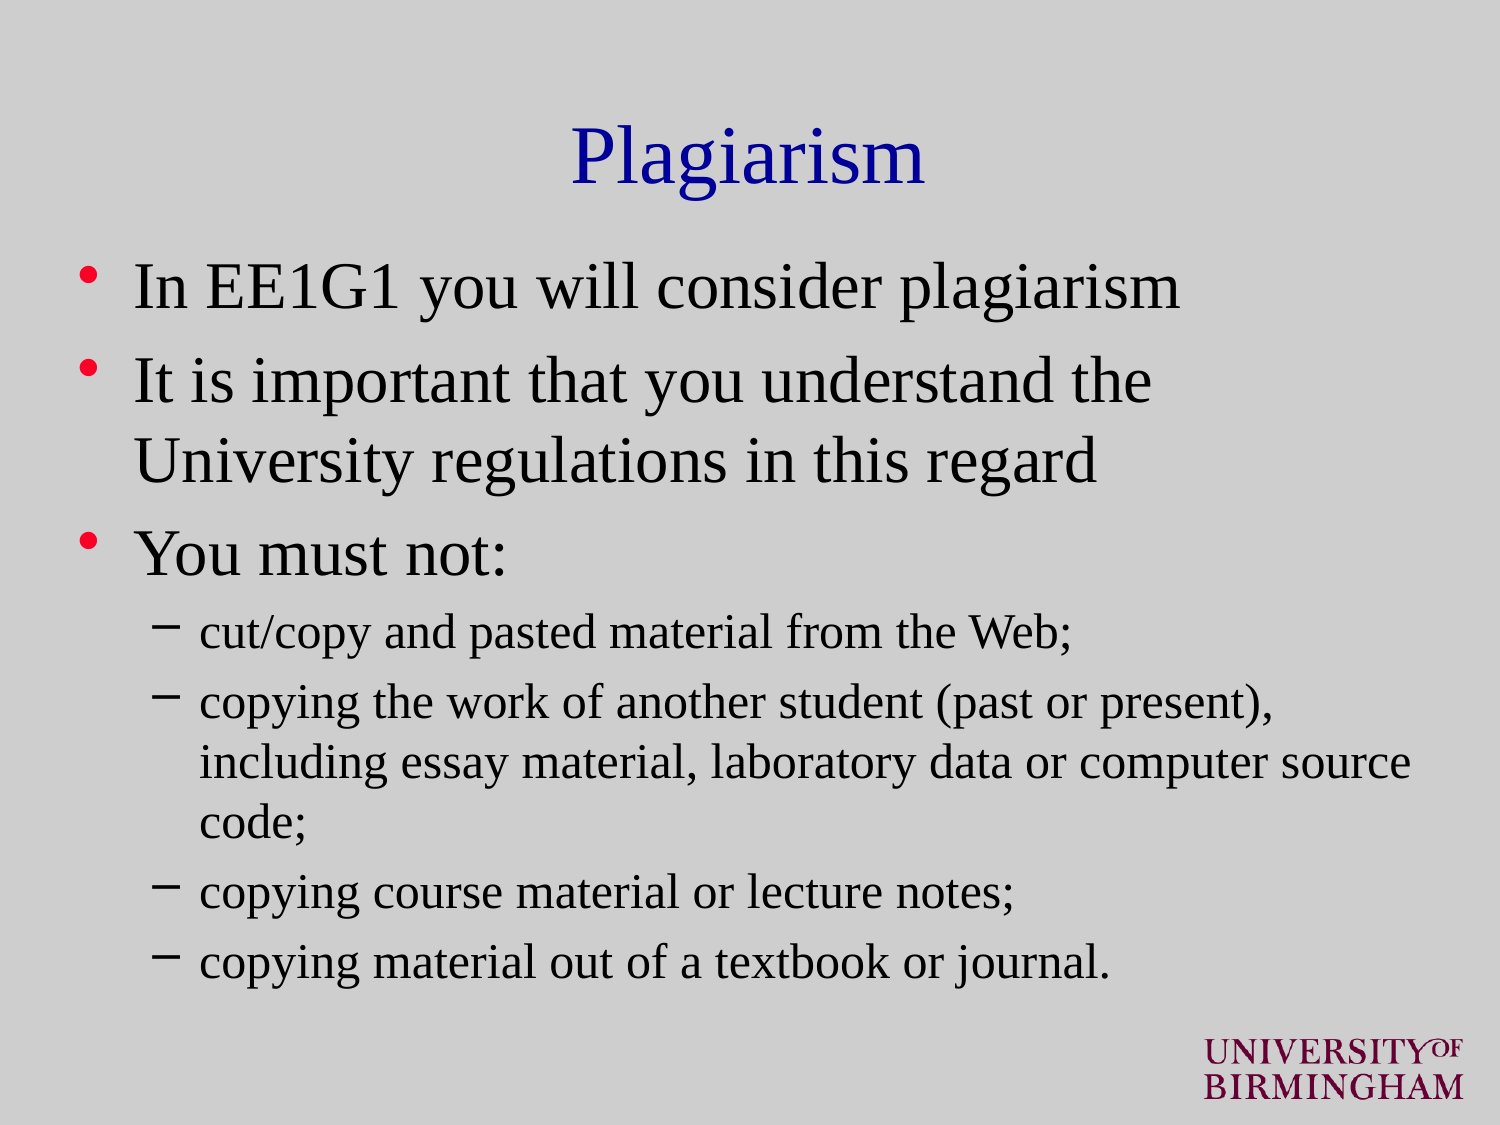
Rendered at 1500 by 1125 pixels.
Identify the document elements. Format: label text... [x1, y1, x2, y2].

title Plagiarism [57, 99, 1441, 201]
picture [1153, 988, 1500, 1113]
list In EE1G1 you will consider plagiarism It is important that you understand the University regulations in this regard You must not: cut/copy and pasted material from the Web; copying the work of another student (past or present), including essay material, laboratory data or computer source code; copying course material or lecture notes; copying material out of a textbook or journal. [61, 234, 1438, 1019]
